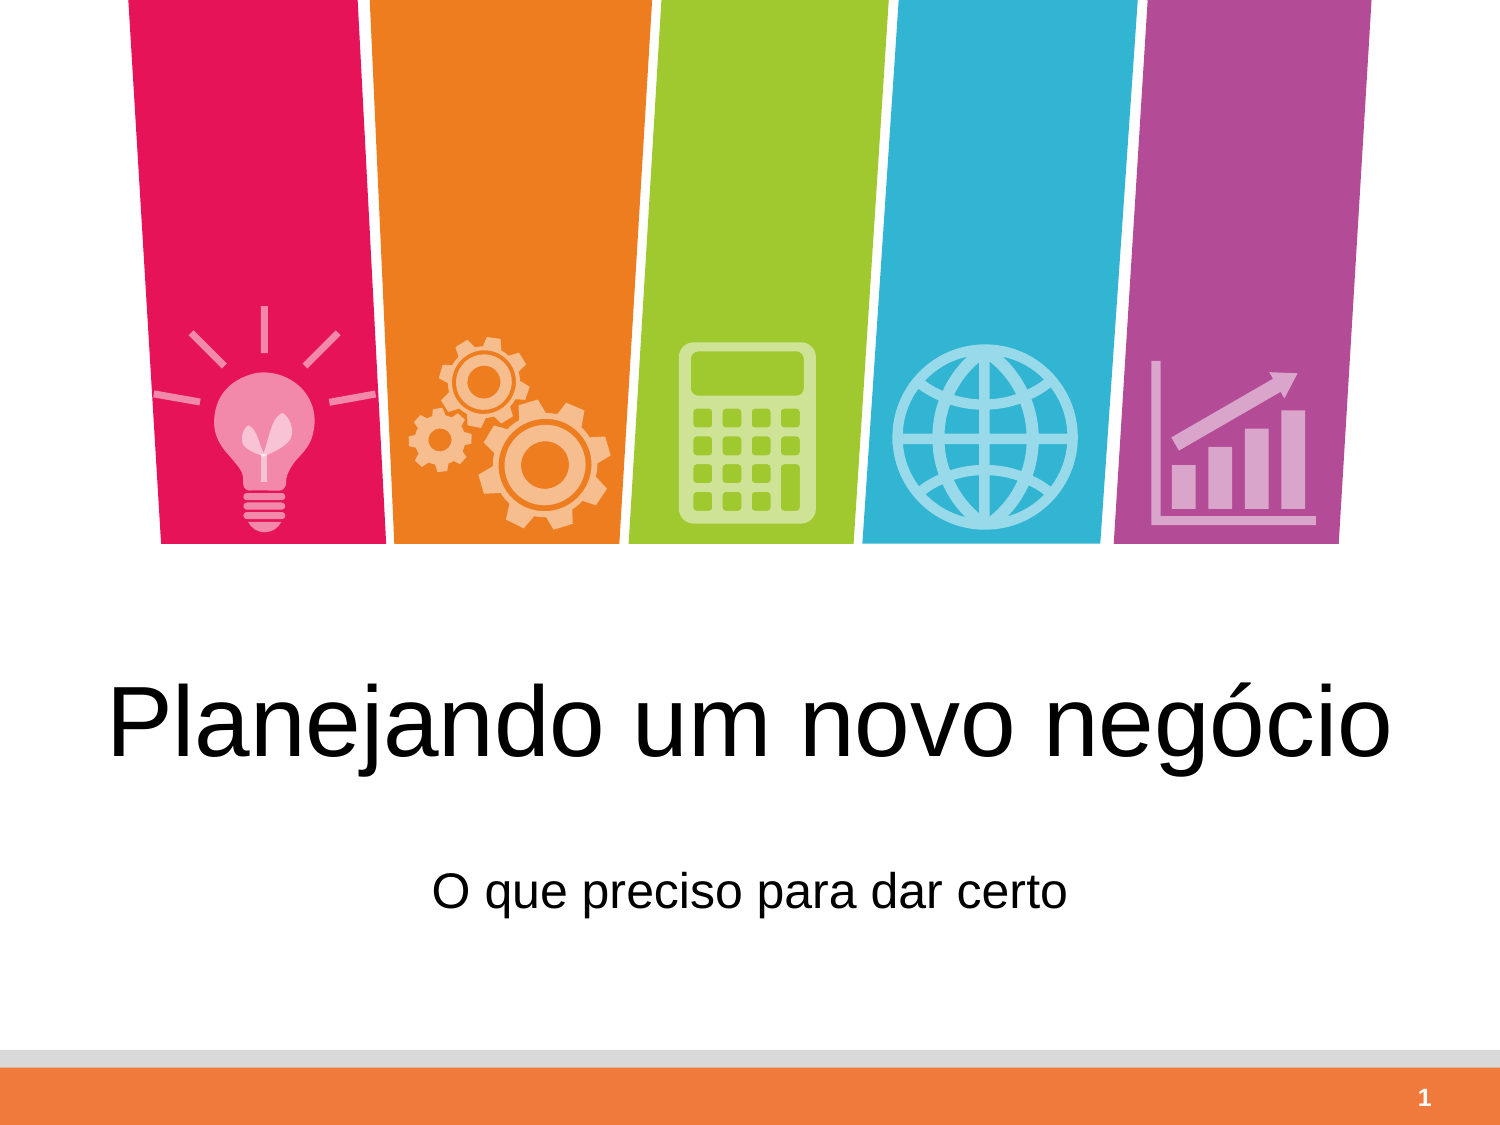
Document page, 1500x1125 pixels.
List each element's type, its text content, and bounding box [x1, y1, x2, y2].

text_box O que preciso para dar certo [0, 851, 1500, 927]
text_box Planejando um novo negócio [0, 648, 1500, 784]
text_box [128, 0, 1372, 547]
